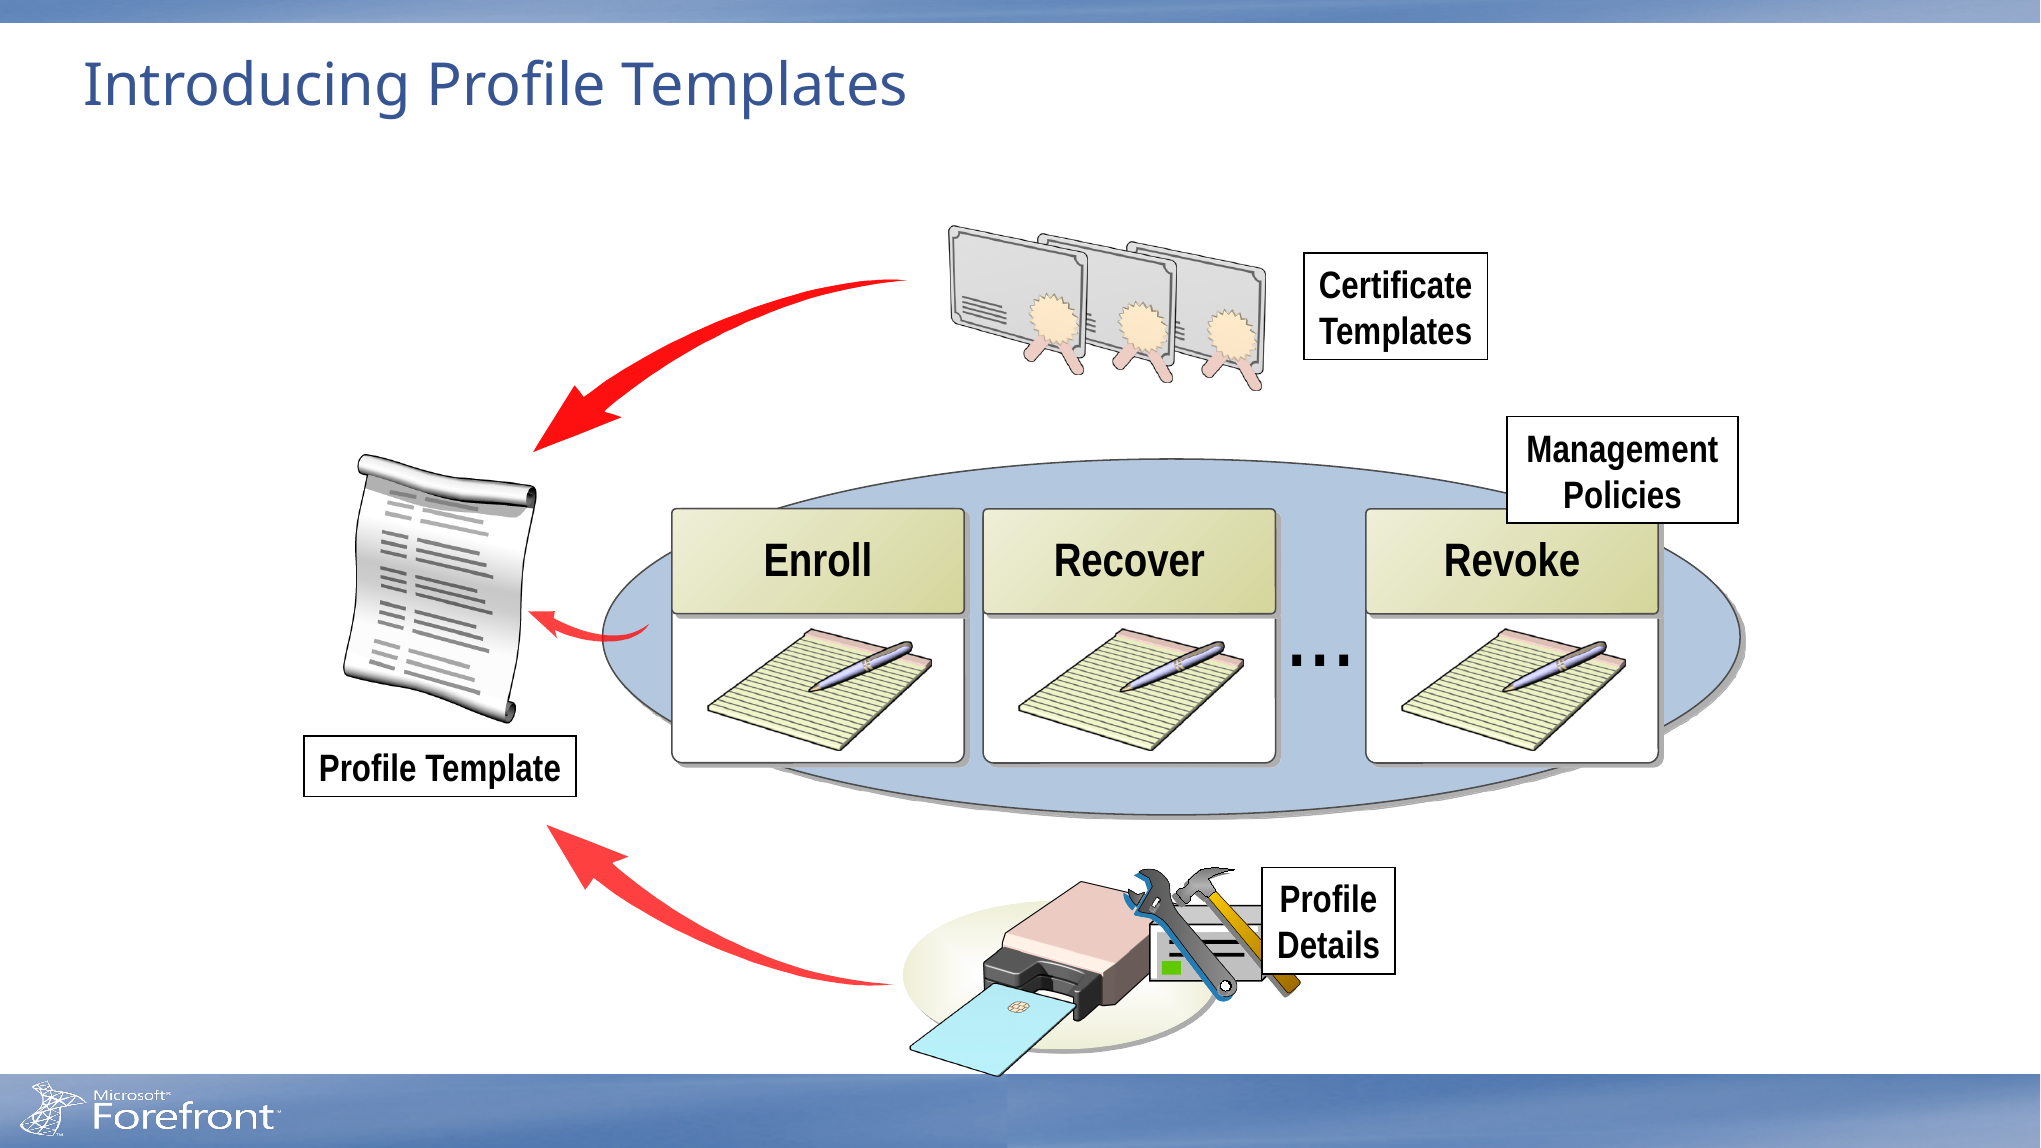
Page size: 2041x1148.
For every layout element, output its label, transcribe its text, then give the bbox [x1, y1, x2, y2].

text_box [533, 279, 907, 451]
picture [0, 0, 2041, 23]
text_box [543, 611, 650, 642]
text_box [546, 824, 894, 986]
text_box [782, 458, 1506, 507]
picture [0, 1074, 2041, 1148]
text_box [1664, 547, 1741, 726]
text_box [801, 772, 1542, 815]
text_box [948, 224, 1266, 391]
title Introducing Profile Templates [68, 38, 1973, 141]
text_box Profile Details [1307, 867, 1396, 974]
picture [342, 453, 538, 724]
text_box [902, 858, 1303, 1078]
text_box Profile Template [303, 735, 576, 797]
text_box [671, 508, 1659, 764]
text_box Management Policies [1506, 416, 1739, 524]
text_box [602, 555, 666, 719]
text_box Certificate Templates [1303, 253, 1488, 360]
